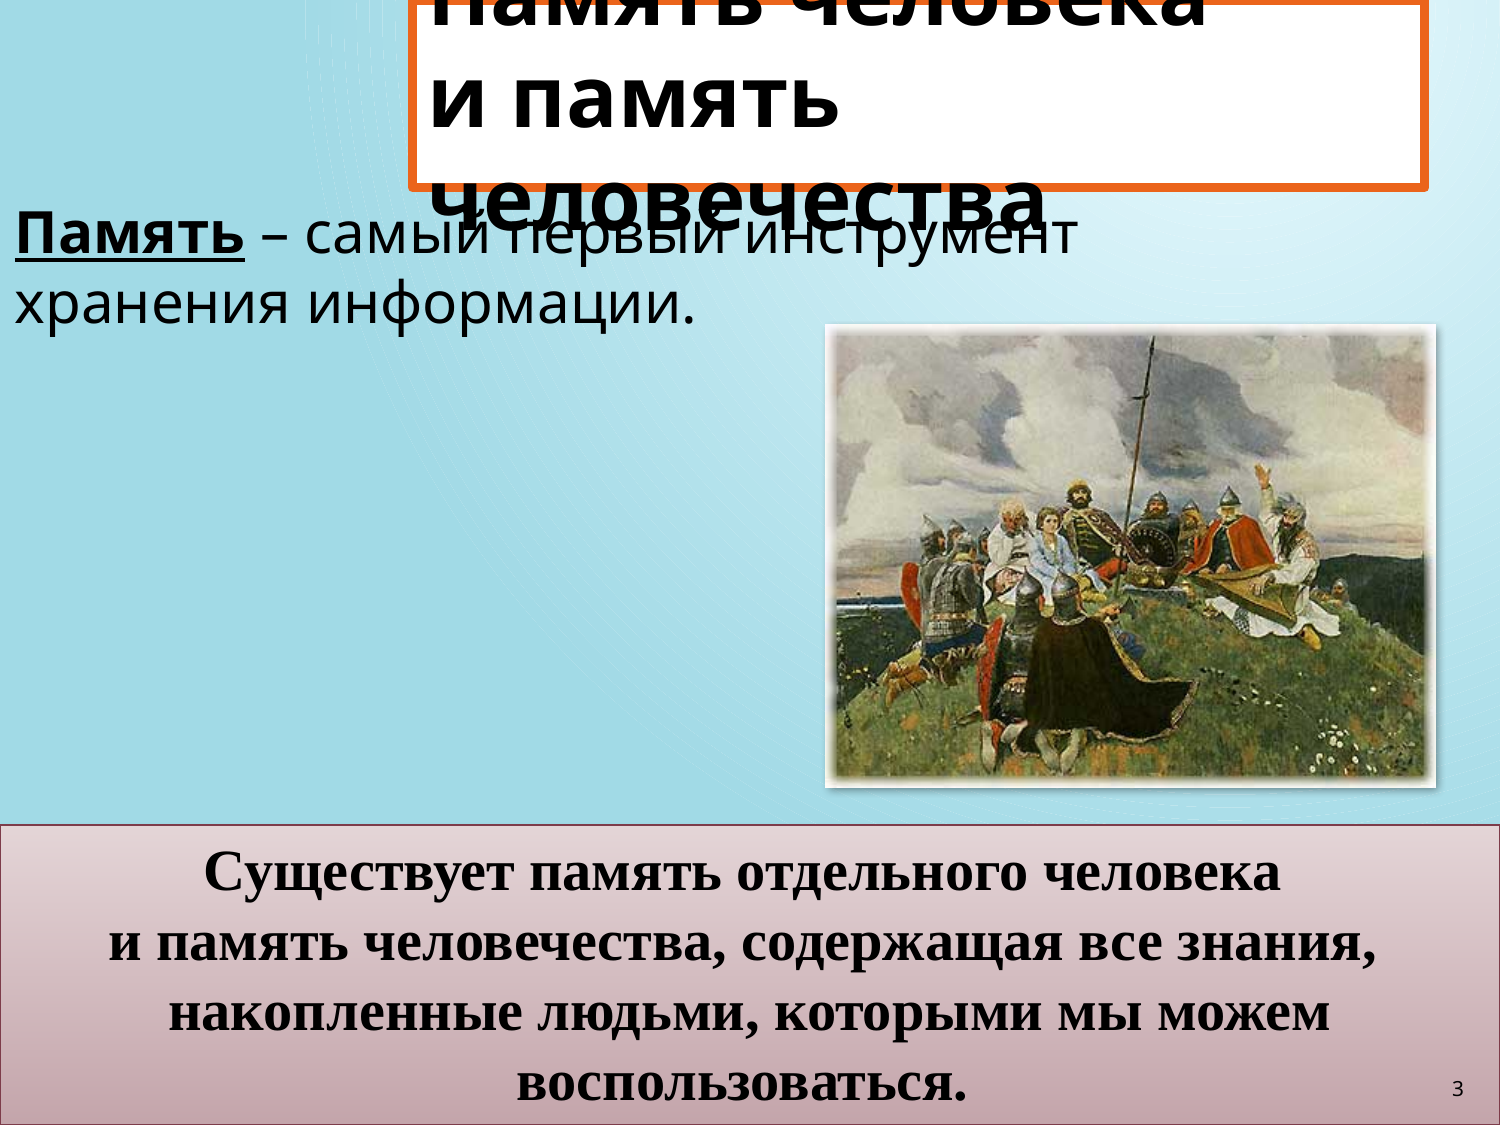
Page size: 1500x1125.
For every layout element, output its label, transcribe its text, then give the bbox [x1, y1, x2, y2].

picture [824, 324, 1437, 788]
slide_number 3 [1418, 1051, 1479, 1112]
list Память – самый первый инструмент хранения информации. [0, 187, 1290, 270]
text_box Существует память отдельного человека и память человечества, содержащая все знания, накопленные людьми, которыми мы можем воспользоваться. [0, 824, 1500, 1125]
title Память человека и память человечества [408, 0, 1429, 192]
